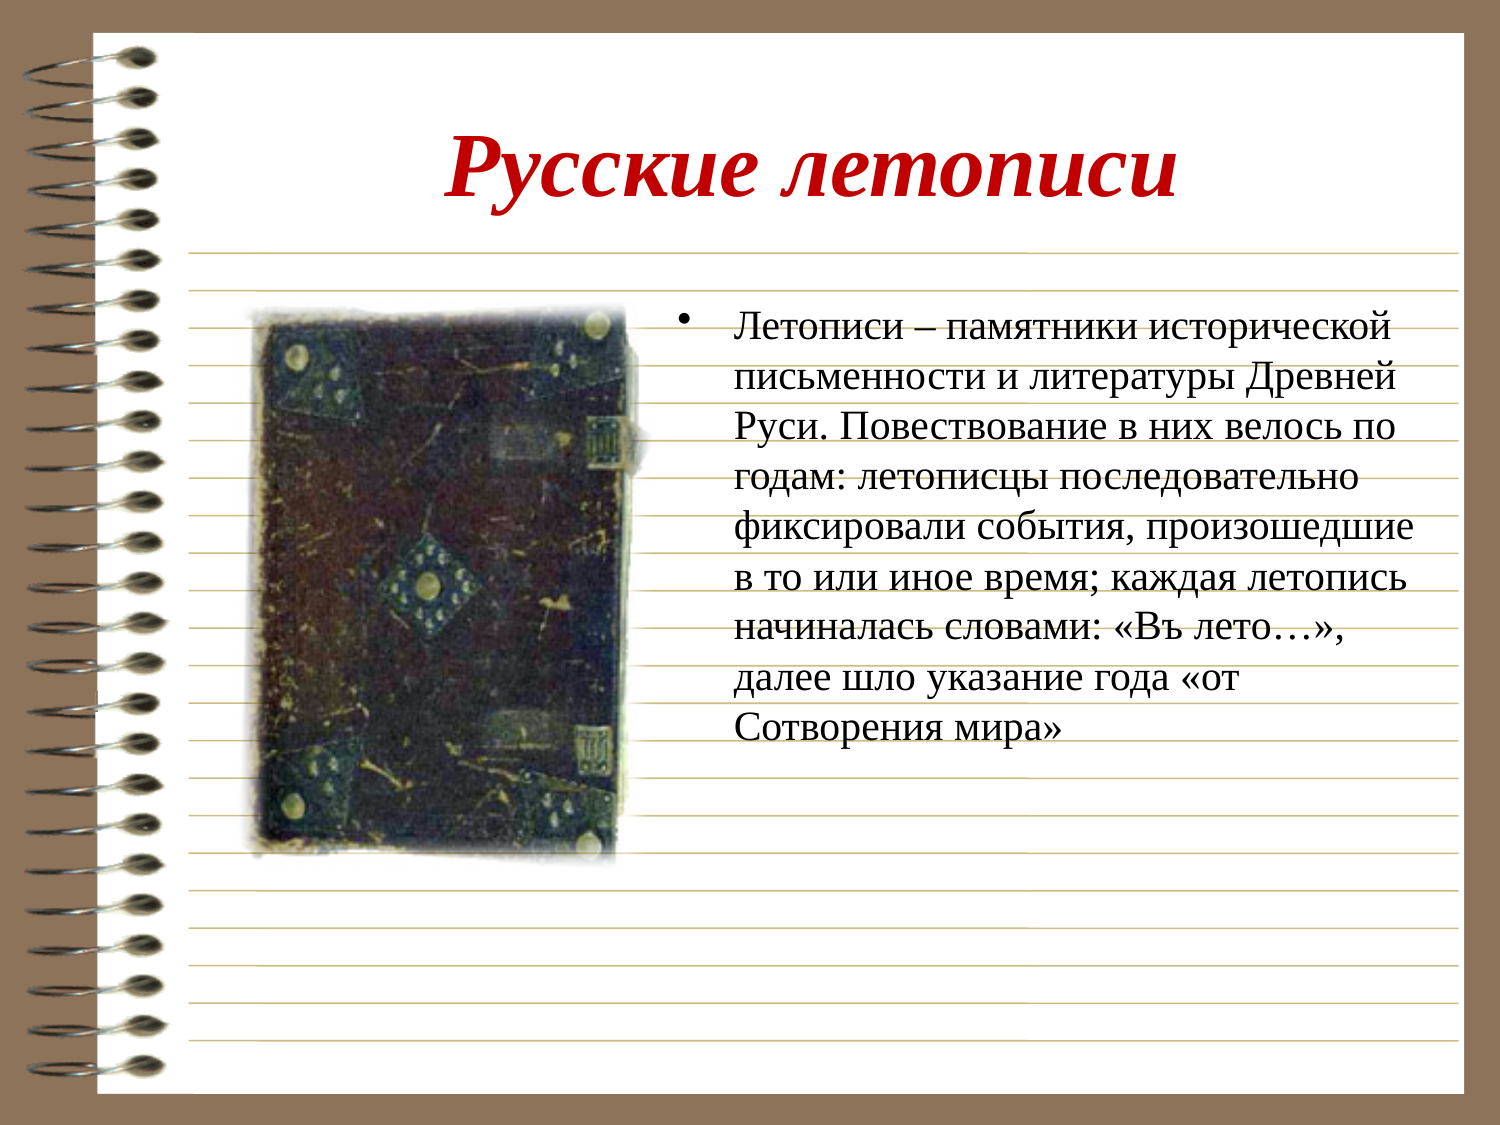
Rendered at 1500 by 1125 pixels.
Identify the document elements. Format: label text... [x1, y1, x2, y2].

list Летописи – памятники исторической письменности и литературы Древней Руси. Повествование в них велось по годам: летописцы последовательно фиксировали события, произошедшие в то или иное время; каждая летопись начиналась словами: «Въ лето…», далее шло указание года «от Сотворения мира» [662, 290, 1451, 966]
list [237, 299, 655, 871]
picture [0, 8, 194, 1115]
title Русские летописи [174, 65, 1451, 254]
